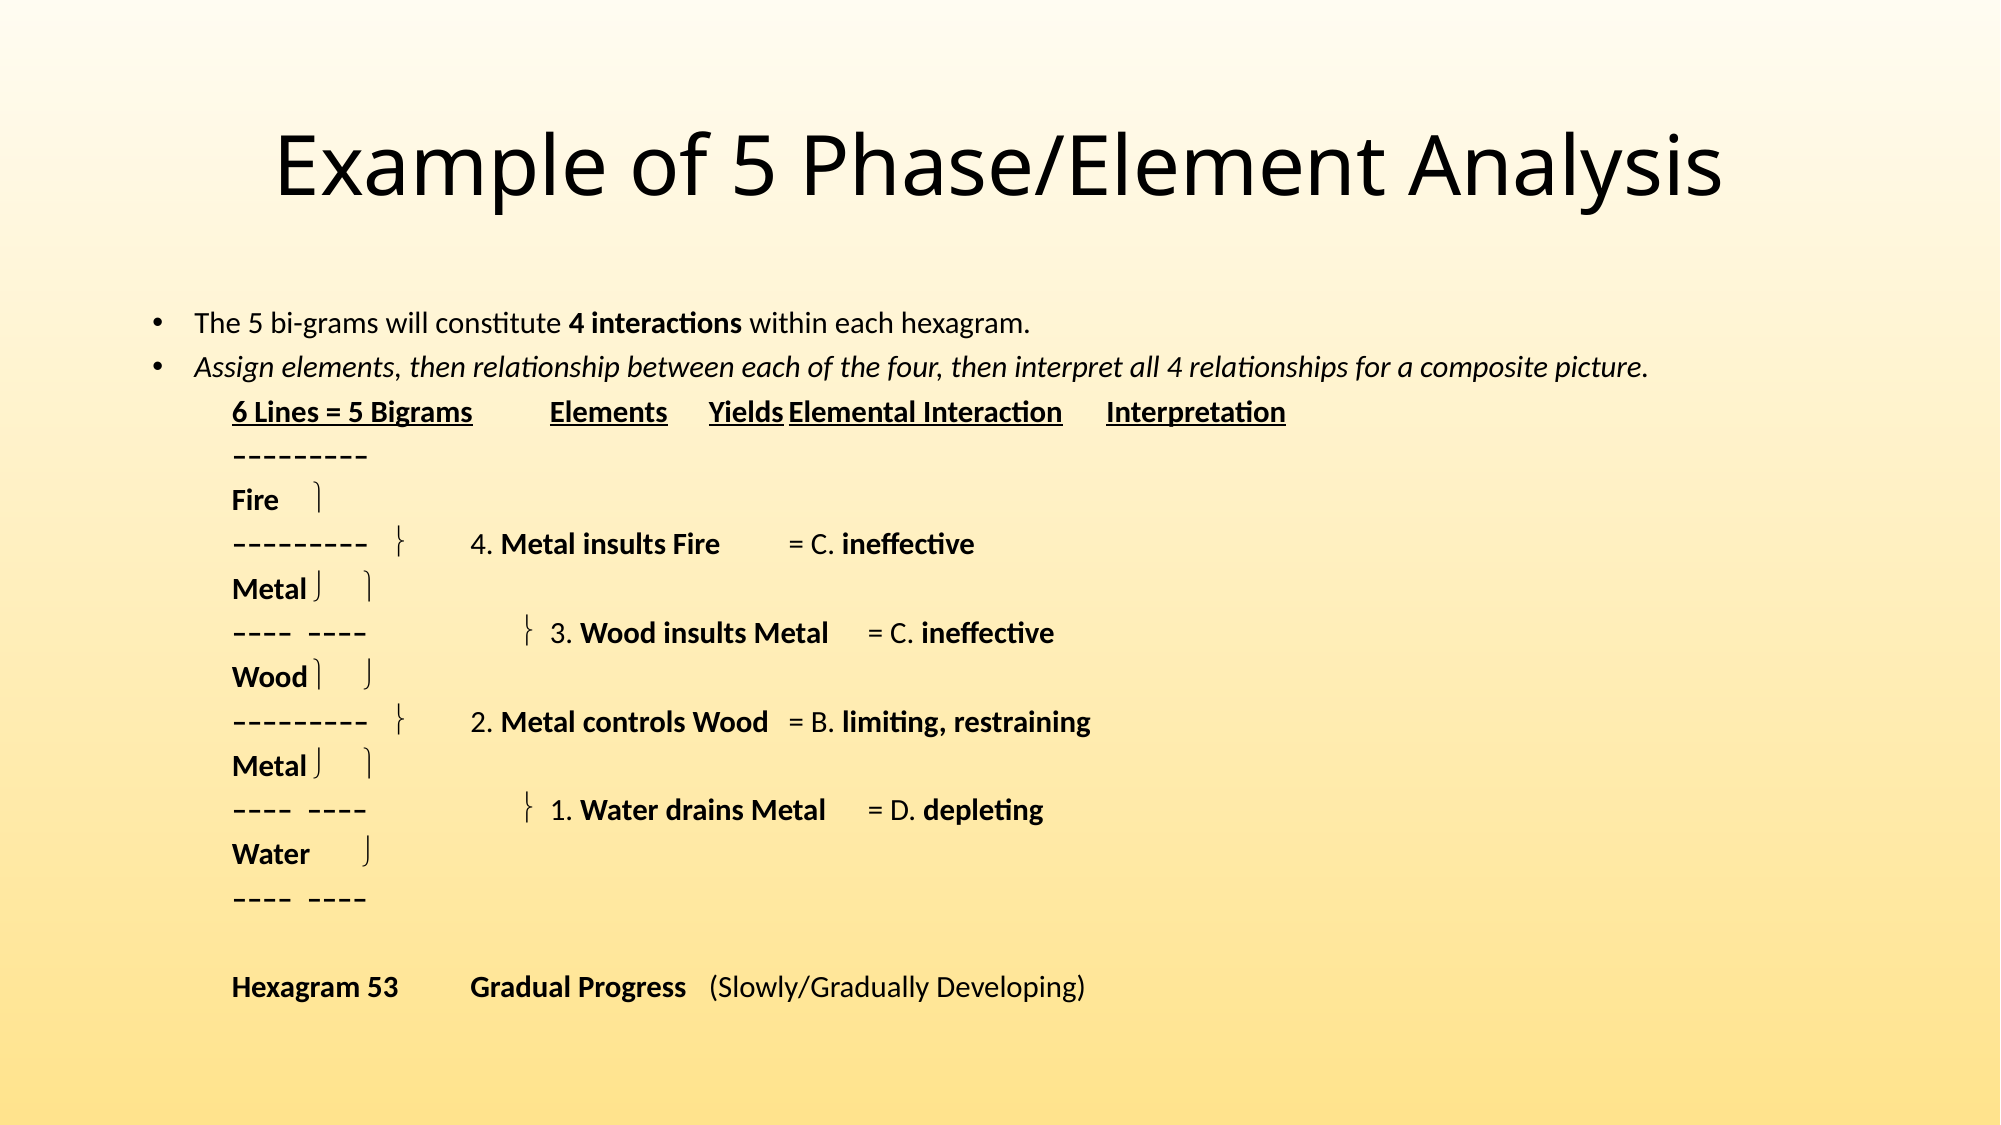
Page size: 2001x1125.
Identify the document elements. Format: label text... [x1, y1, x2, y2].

title Example of 5 Phase/Element Analysis [137, 59, 1863, 278]
list The 5 bi-grams will constitute 4 interactions within each hexagram. Assign elements, then relationship between each of the four, then interpret all 4 relationships for a composite picture. 6 Lines = 5 Bigrams Elements Yields Elemental Interaction Interpretation ––––––––– Fire  –––––––––  4. Metal insults Fire = C. ineffective Metal   –––– ––––  3. Wood insults Metal = C. ineffective Wood   –––––––––  2. Metal controls Wood = B. limiting, restraining Metal   –––– ––––  1. Water drains Metal = D. depleting Water  –––– –––– Hexagram 53 Gradual Progress (Slowly/Gradually Developing) [137, 299, 1863, 1014]
